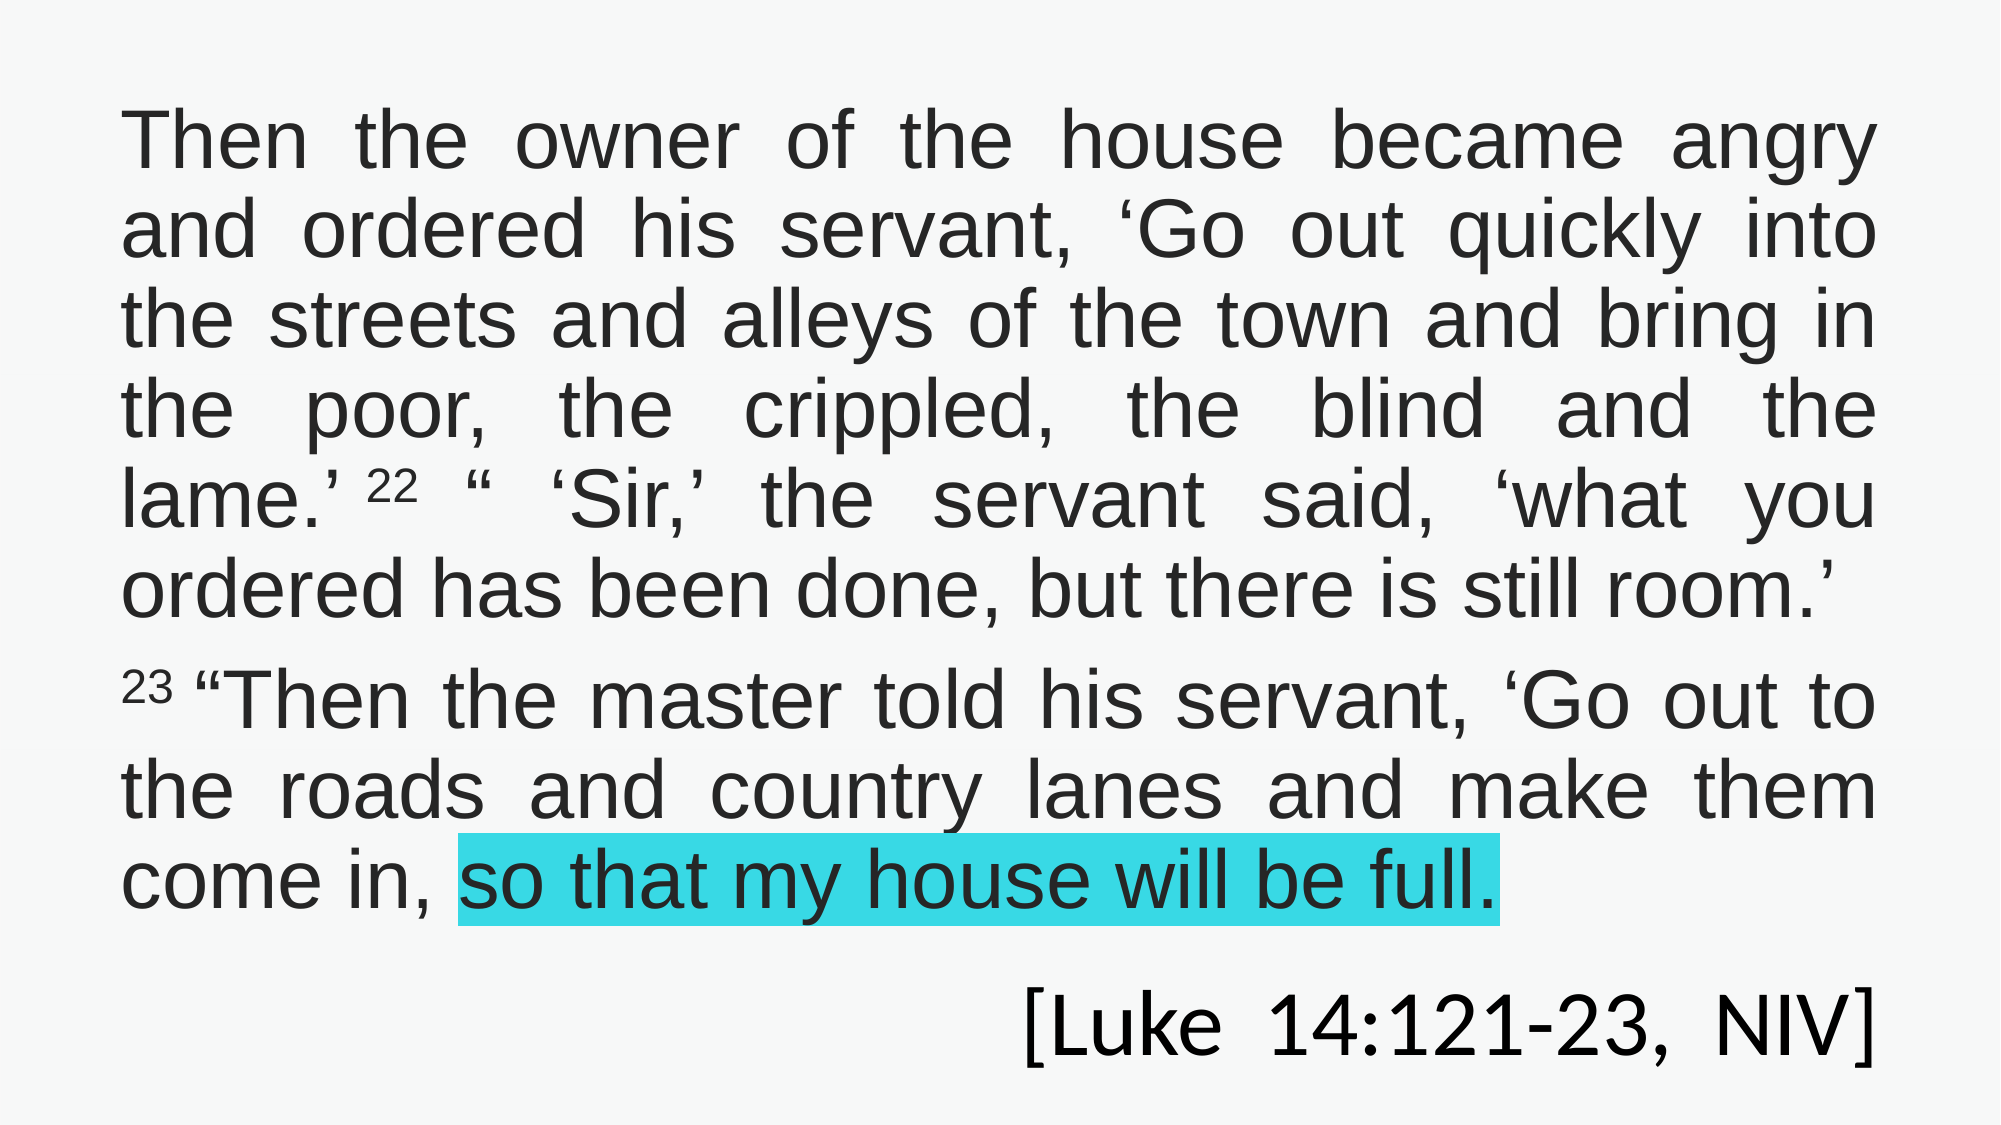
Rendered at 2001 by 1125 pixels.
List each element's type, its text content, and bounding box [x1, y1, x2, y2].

list Then the owner of the house became angry and ordered his servant, ‘Go out quickly into the streets and alleys of the town and bring in the poor, the crippled, the blind and the lame.’ 22 “ ‘Sir,’ the servant said, ‘what you ordered has been done, but there is still room.’ 23 “Then the master told his servant, ‘Go out to the roads and country lanes and make them come in, so that my house will be full. [Luke 14:121-23, NIV] [105, 88, 1895, 888]
picture [0, 0, 2000, 1125]
